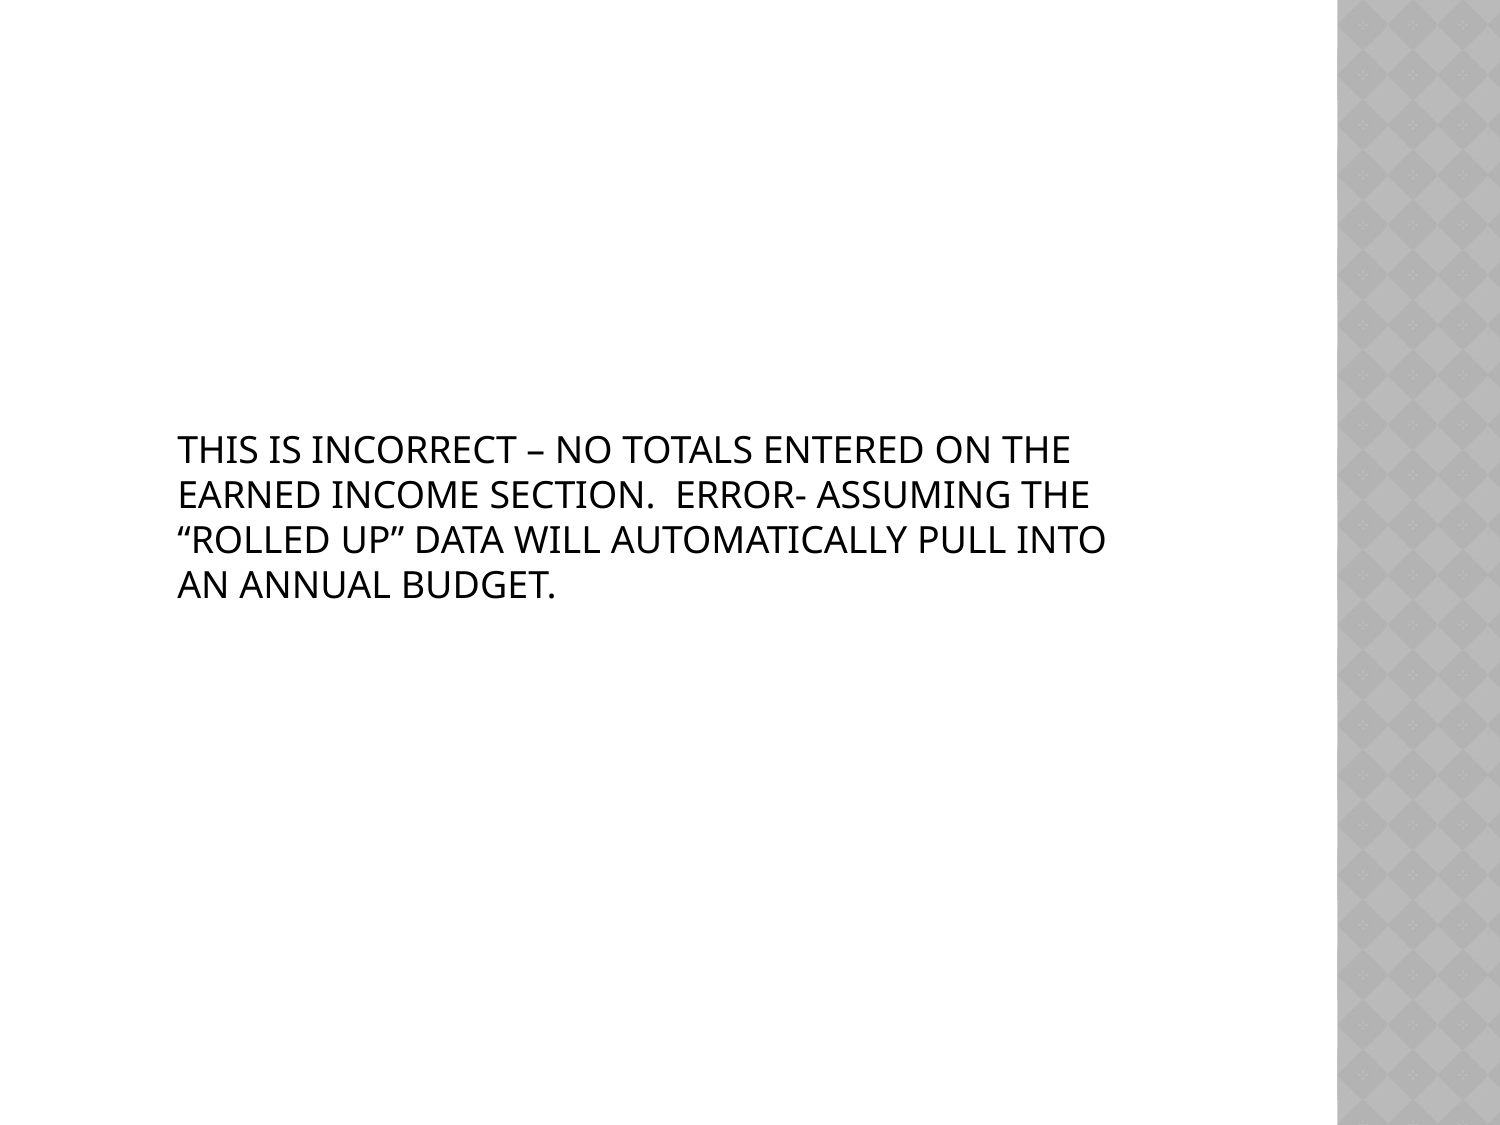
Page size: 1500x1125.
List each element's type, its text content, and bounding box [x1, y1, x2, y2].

text_box THIS IS INCORRECT – NO TOTALS ENTERED ON THE EARNED INCOME SECTION. ERROR- ASSUMING THE “ROLLED UP” DATA WILL AUTOMATICALLY PULL INTO AN ANNUAL BUDGET. [162, 418, 1175, 614]
